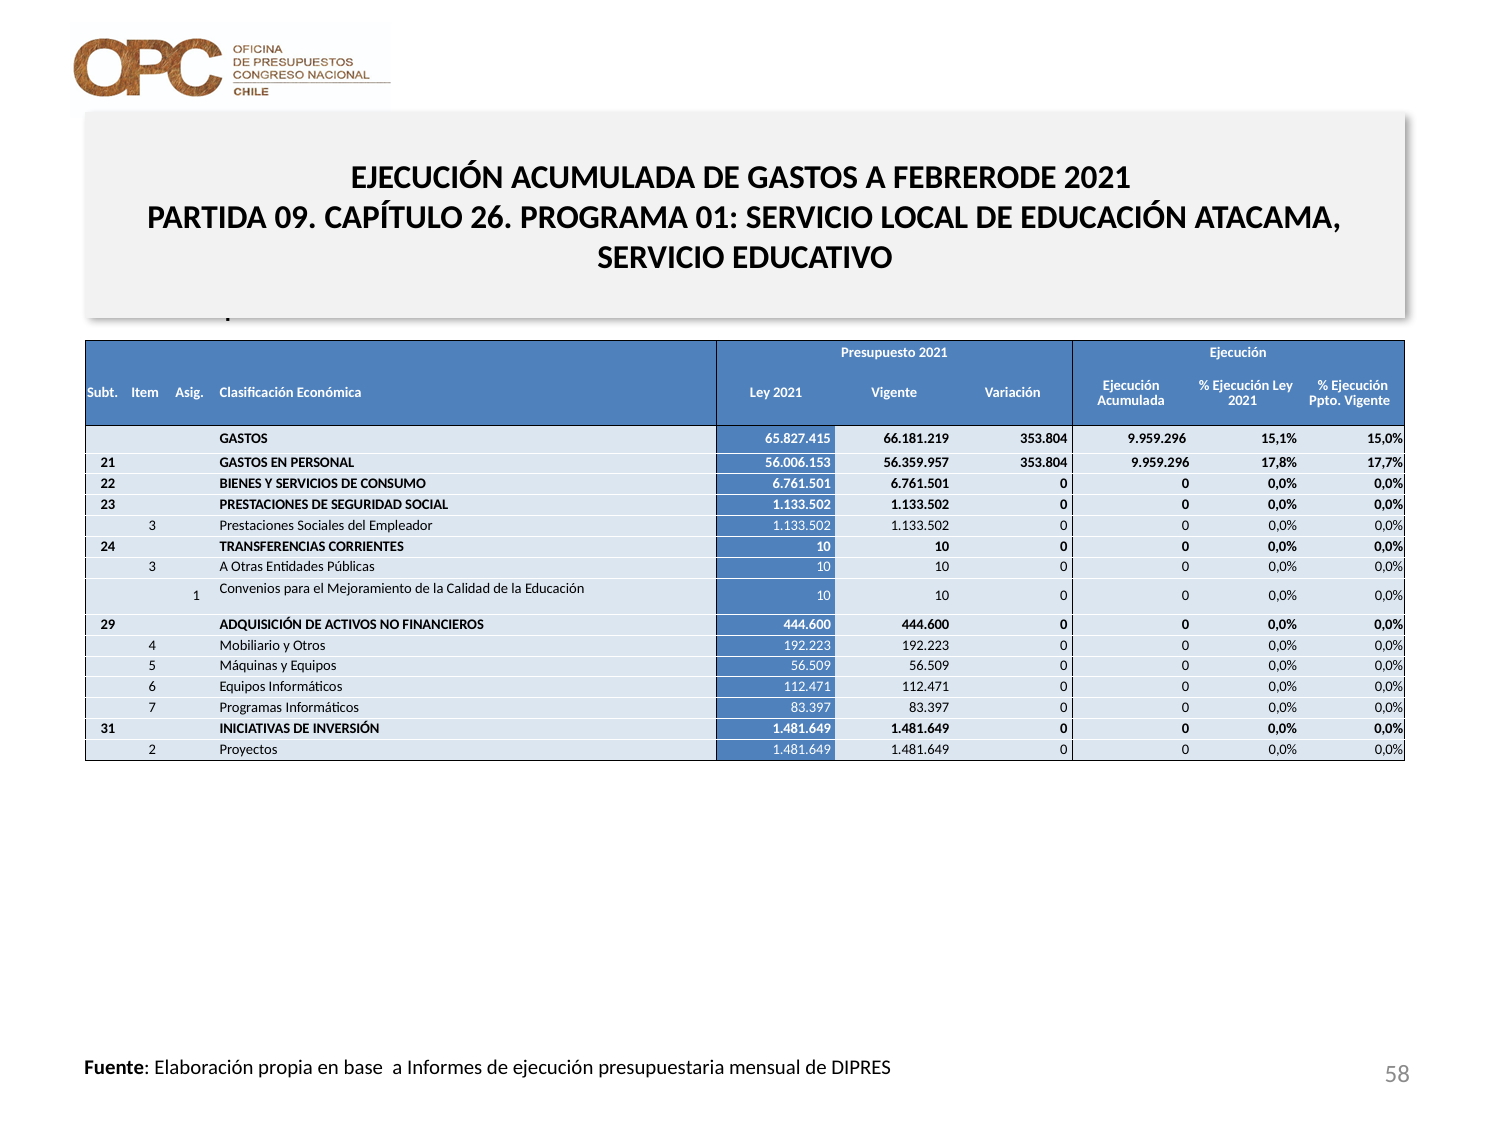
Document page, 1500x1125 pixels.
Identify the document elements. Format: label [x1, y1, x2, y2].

table_cell [1073, 474, 1404, 494]
table_cell [86, 719, 716, 739]
table_cell [717, 474, 1072, 494]
table_cell [717, 657, 1072, 676]
table_cell [86, 657, 716, 676]
table_cell [717, 740, 1072, 760]
table_cell [86, 537, 716, 557]
table_cell [717, 454, 1072, 473]
table_cell [717, 426, 1072, 453]
table_cell [86, 426, 716, 453]
table_cell [717, 495, 1072, 515]
table_cell [86, 558, 716, 578]
table_cell [717, 516, 1072, 536]
table_cell [86, 362, 716, 425]
table_cell [717, 636, 1072, 656]
slide_number [1074, 1042, 1425, 1103]
table_cell [1073, 677, 1404, 697]
table_cell [1073, 615, 1404, 635]
table_cell [86, 698, 716, 718]
table_cell [1073, 495, 1404, 515]
table_cell [1073, 454, 1404, 473]
table_cell [1073, 579, 1404, 614]
title [85, 113, 1405, 318]
table_cell [86, 454, 716, 473]
table_cell [86, 677, 716, 697]
table_cell [86, 516, 716, 536]
table_cell [1073, 698, 1404, 718]
table_cell [717, 677, 1072, 697]
table_header [1073, 341, 1404, 362]
table_header [717, 341, 1072, 362]
table_cell [717, 615, 1072, 635]
table_cell [1073, 558, 1404, 578]
table_cell [717, 362, 1072, 425]
table_cell [1073, 740, 1404, 760]
table_cell [1073, 516, 1404, 536]
table_cell [1073, 362, 1404, 425]
table_cell [1073, 636, 1404, 656]
table_cell [717, 537, 1072, 557]
table_cell [717, 719, 1072, 739]
table_cell [1073, 657, 1404, 676]
table_cell [86, 579, 716, 614]
table_header [86, 341, 716, 362]
table_cell [1073, 537, 1404, 557]
table_cell [86, 615, 716, 635]
picture [70, 22, 391, 118]
text_box [85, 285, 1425, 340]
table_cell [86, 474, 716, 494]
table_cell [717, 579, 1072, 614]
table_cell [86, 636, 716, 656]
table_cell [86, 495, 716, 515]
table_cell [717, 698, 1072, 718]
table_cell [717, 558, 1072, 578]
table_cell [1073, 719, 1404, 739]
table_cell [86, 740, 716, 760]
table_cell [1073, 426, 1404, 453]
